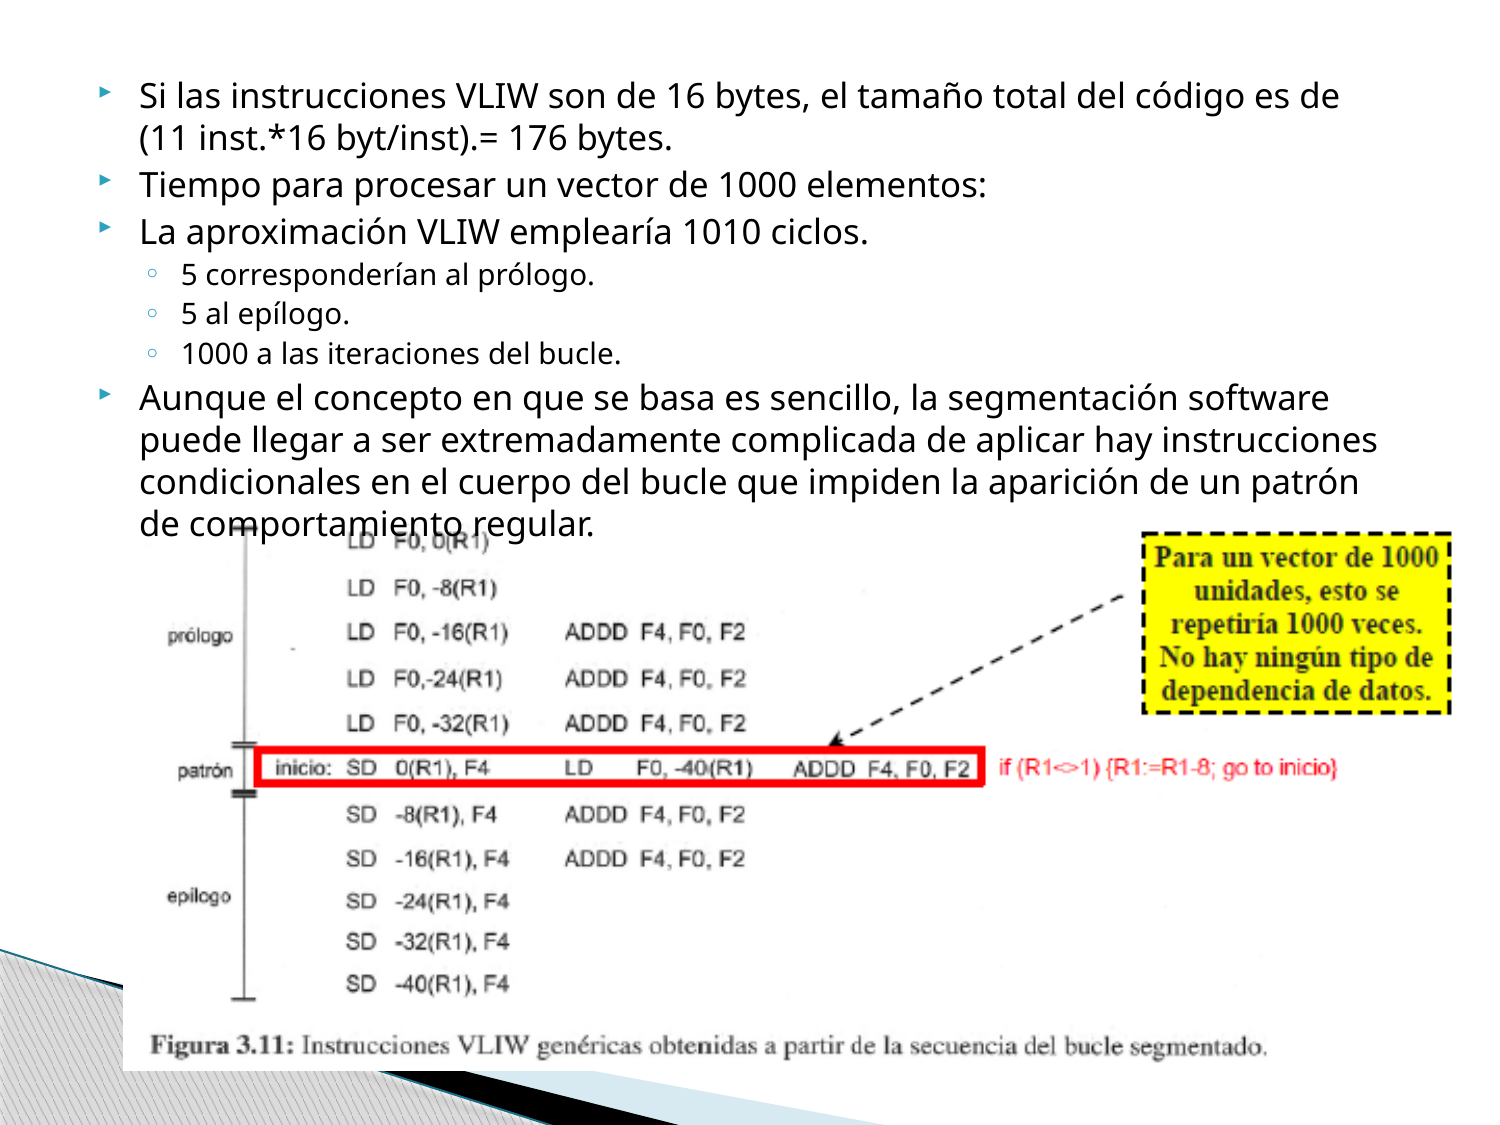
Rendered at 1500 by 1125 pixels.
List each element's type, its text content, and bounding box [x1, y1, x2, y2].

list Si las instrucciones VLIW son de 16 bytes, el tamaño total del código es de (11 inst.*16 byt/inst).= 176 bytes. Tiempo para procesar un vector de 1000 elementos: La aproximación VLIW emplearía 1010 ciclos. 5 corresponderían al prólogo. 5 al epílogo. 1000 a las iteraciones del bucle. Aunque el concepto en que se basa es sencillo, la segmentación software puede llegar a ser extremadamente complicada de aplicar hay instrucciones condicionales en el cuerpo del bucle que impiden la aparición de un patrón de comportamiento regular. [64, 66, 1415, 552]
picture [123, 503, 1479, 1071]
